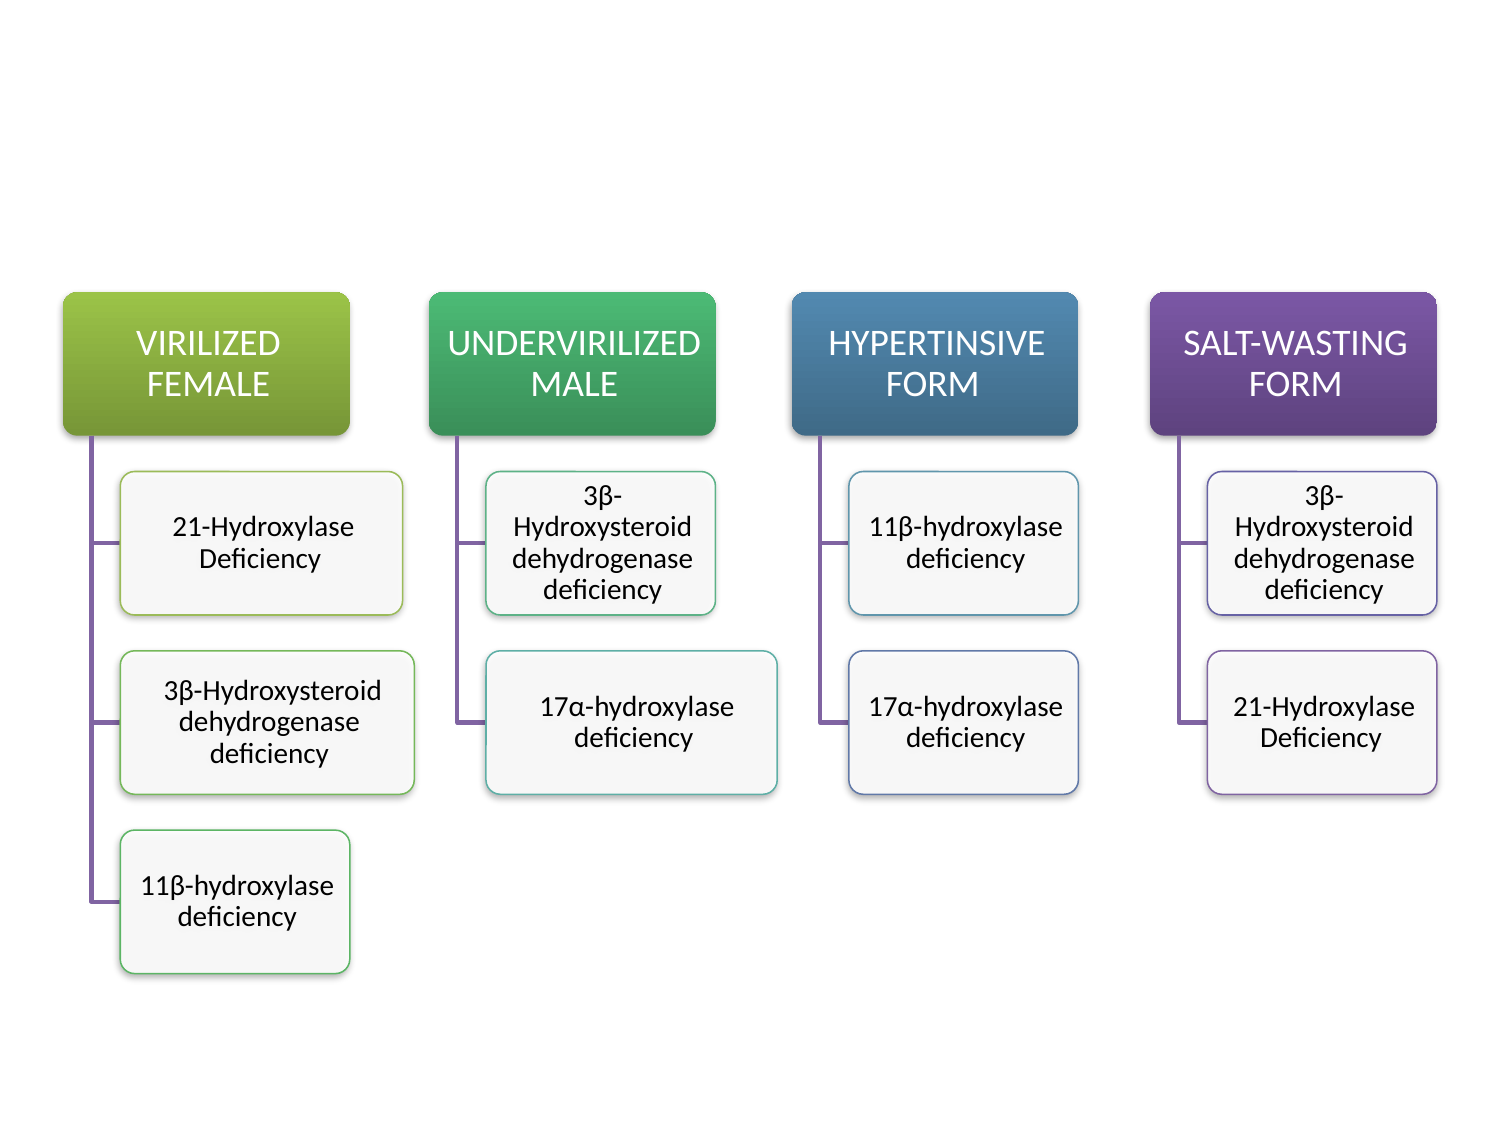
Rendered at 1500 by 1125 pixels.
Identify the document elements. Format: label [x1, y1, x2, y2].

text_box [62, 246, 1438, 1019]
